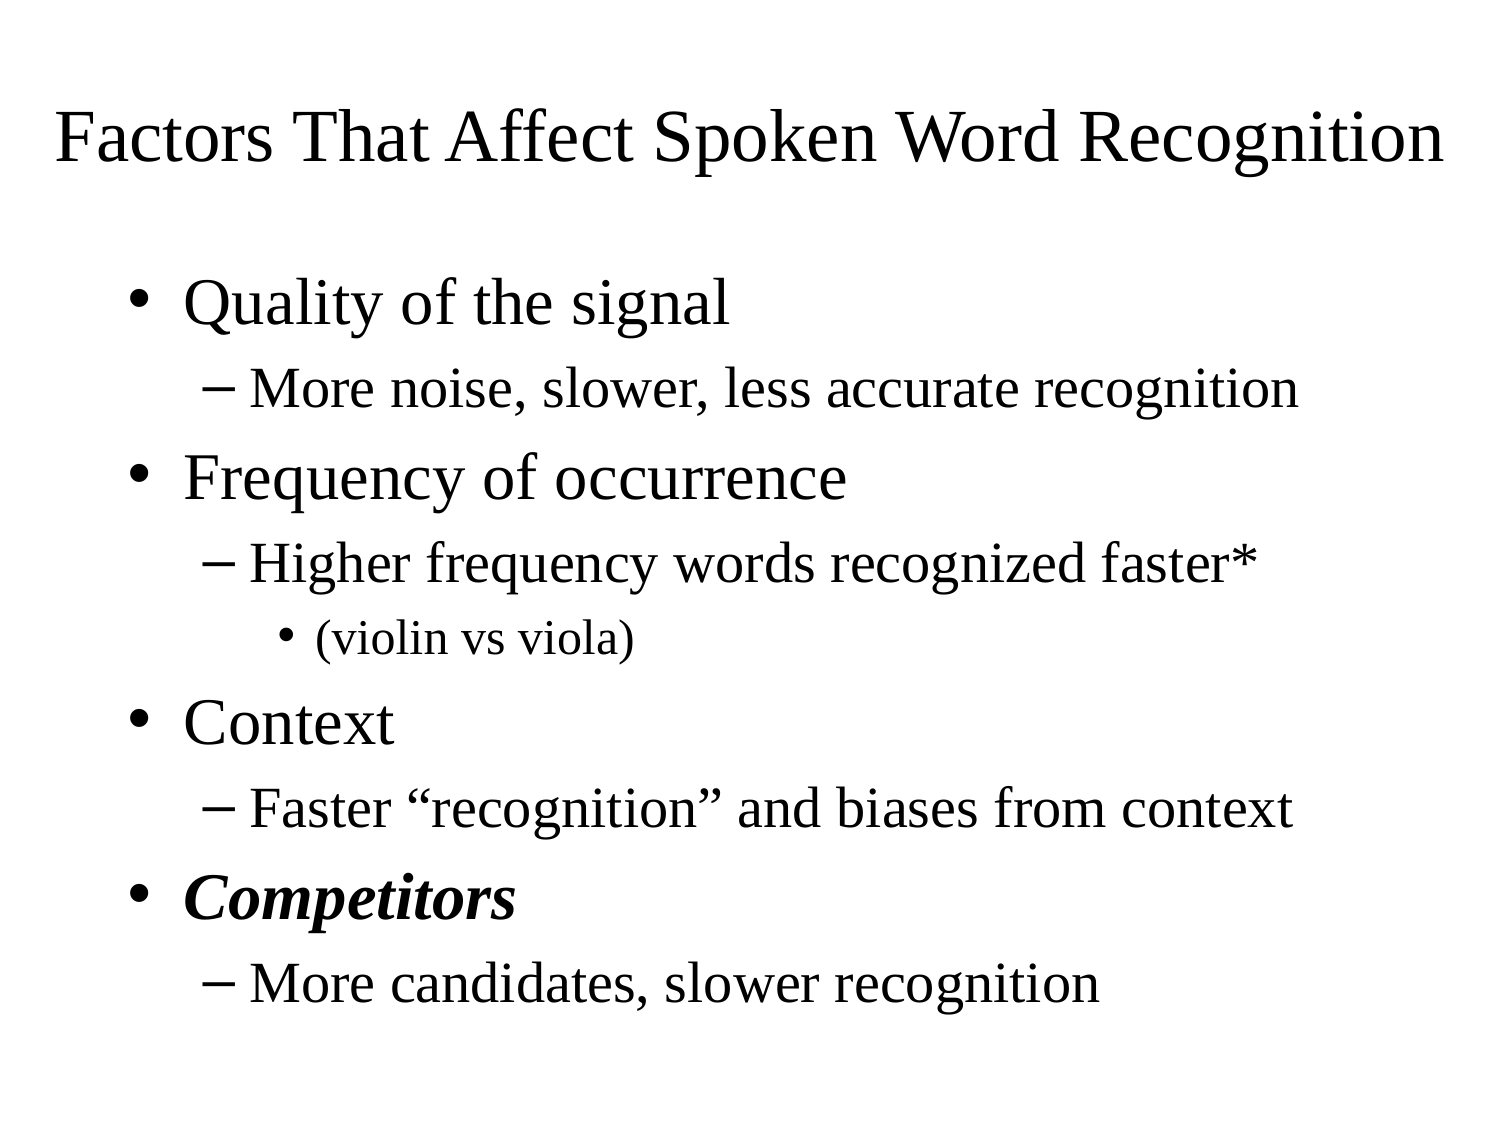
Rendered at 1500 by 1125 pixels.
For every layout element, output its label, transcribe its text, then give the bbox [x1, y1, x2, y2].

list Quality of the signal More noise, slower, less accurate recognition Frequency of occurrence Higher frequency words recognized faster* (violin vs viola) Context Faster “recognition” and biases from context Competitors More candidates, slower recognition [112, 249, 1388, 1075]
title Factors That Affect Spoken Word Recognition [0, 37, 1500, 225]
